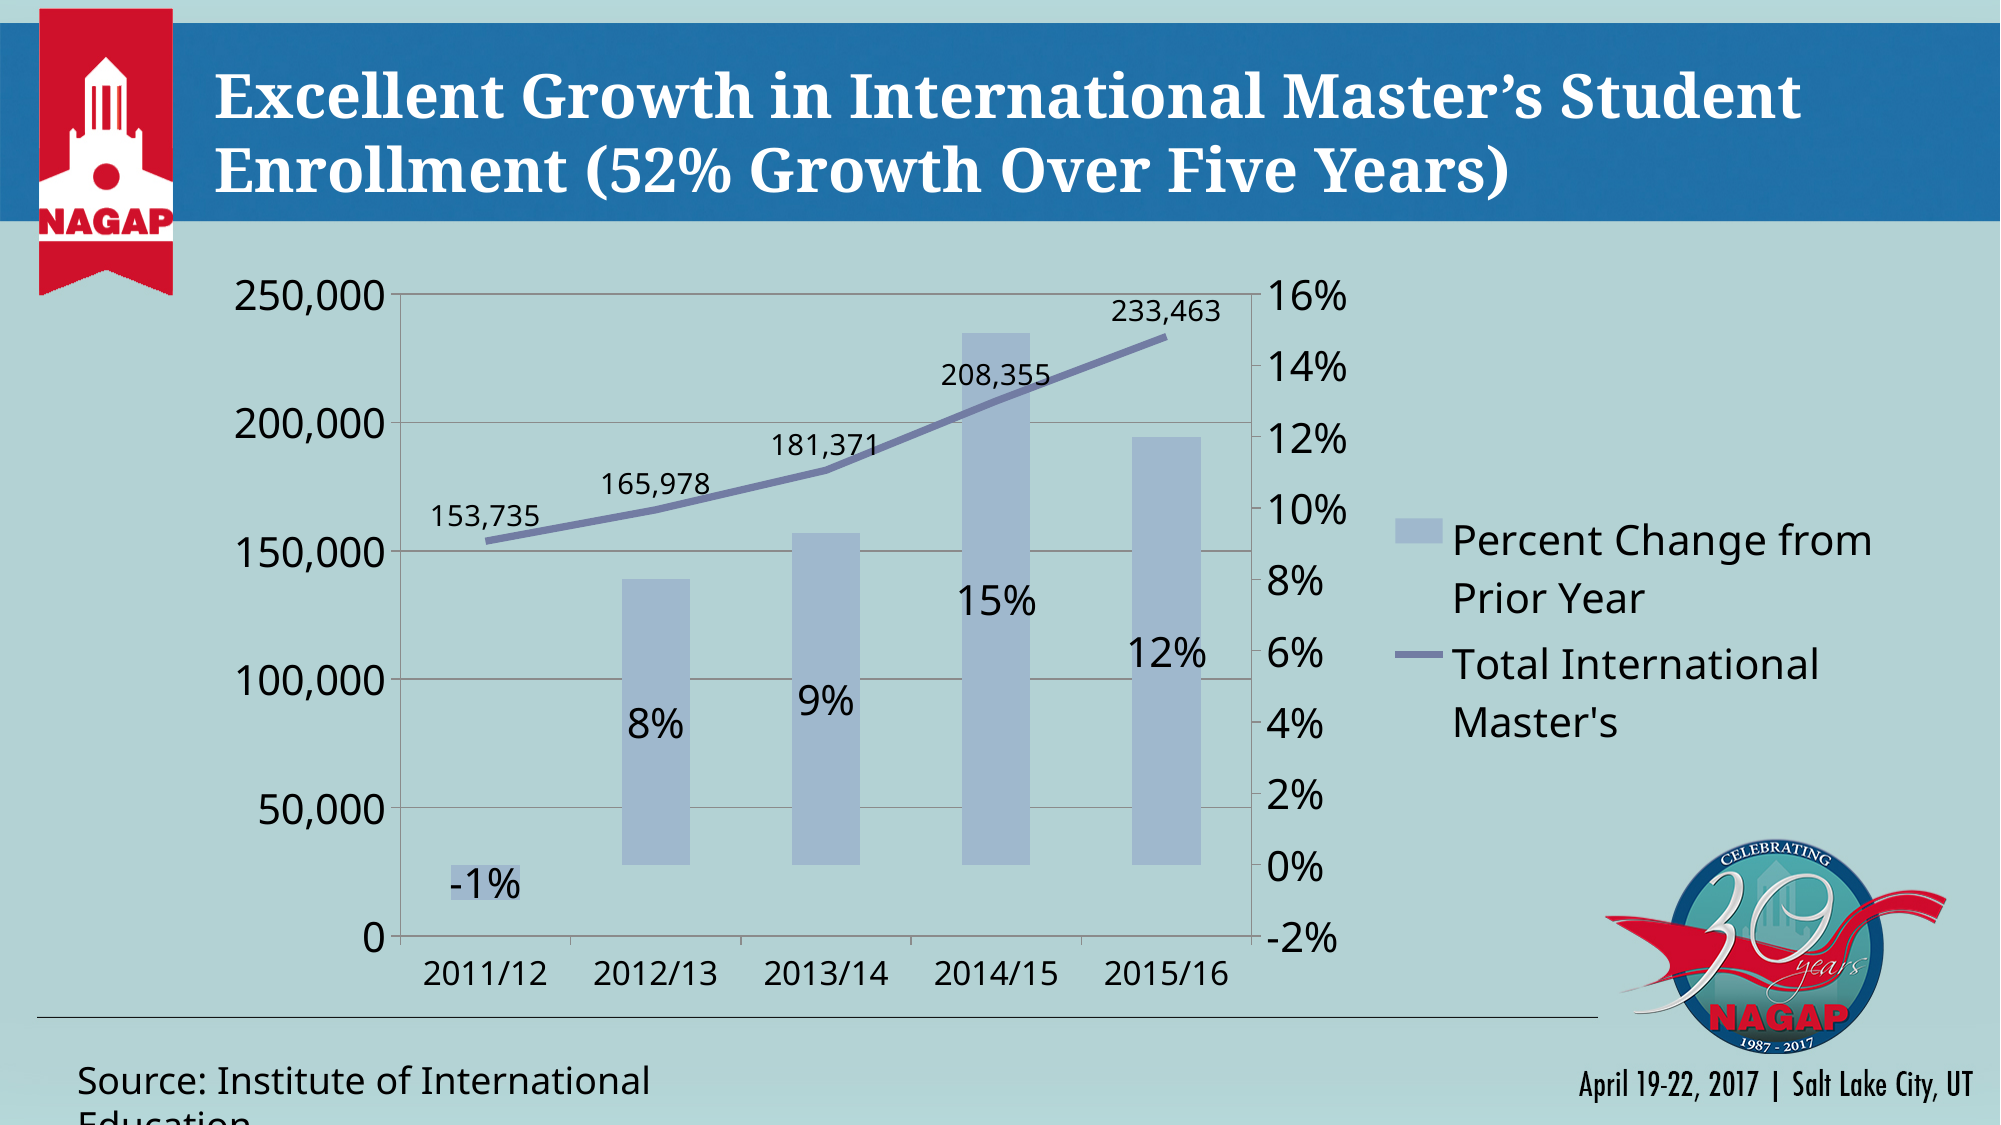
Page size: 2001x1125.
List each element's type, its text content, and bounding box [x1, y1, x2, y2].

title Excellent Growth in International Master’s Student Enrollment (52% Growth Over Five Years) [200, 50, 1967, 213]
text_box Source: Institute of International Education [62, 1049, 825, 1125]
chart [199, 249, 1901, 1011]
picture [0, 0, 2000, 1125]
